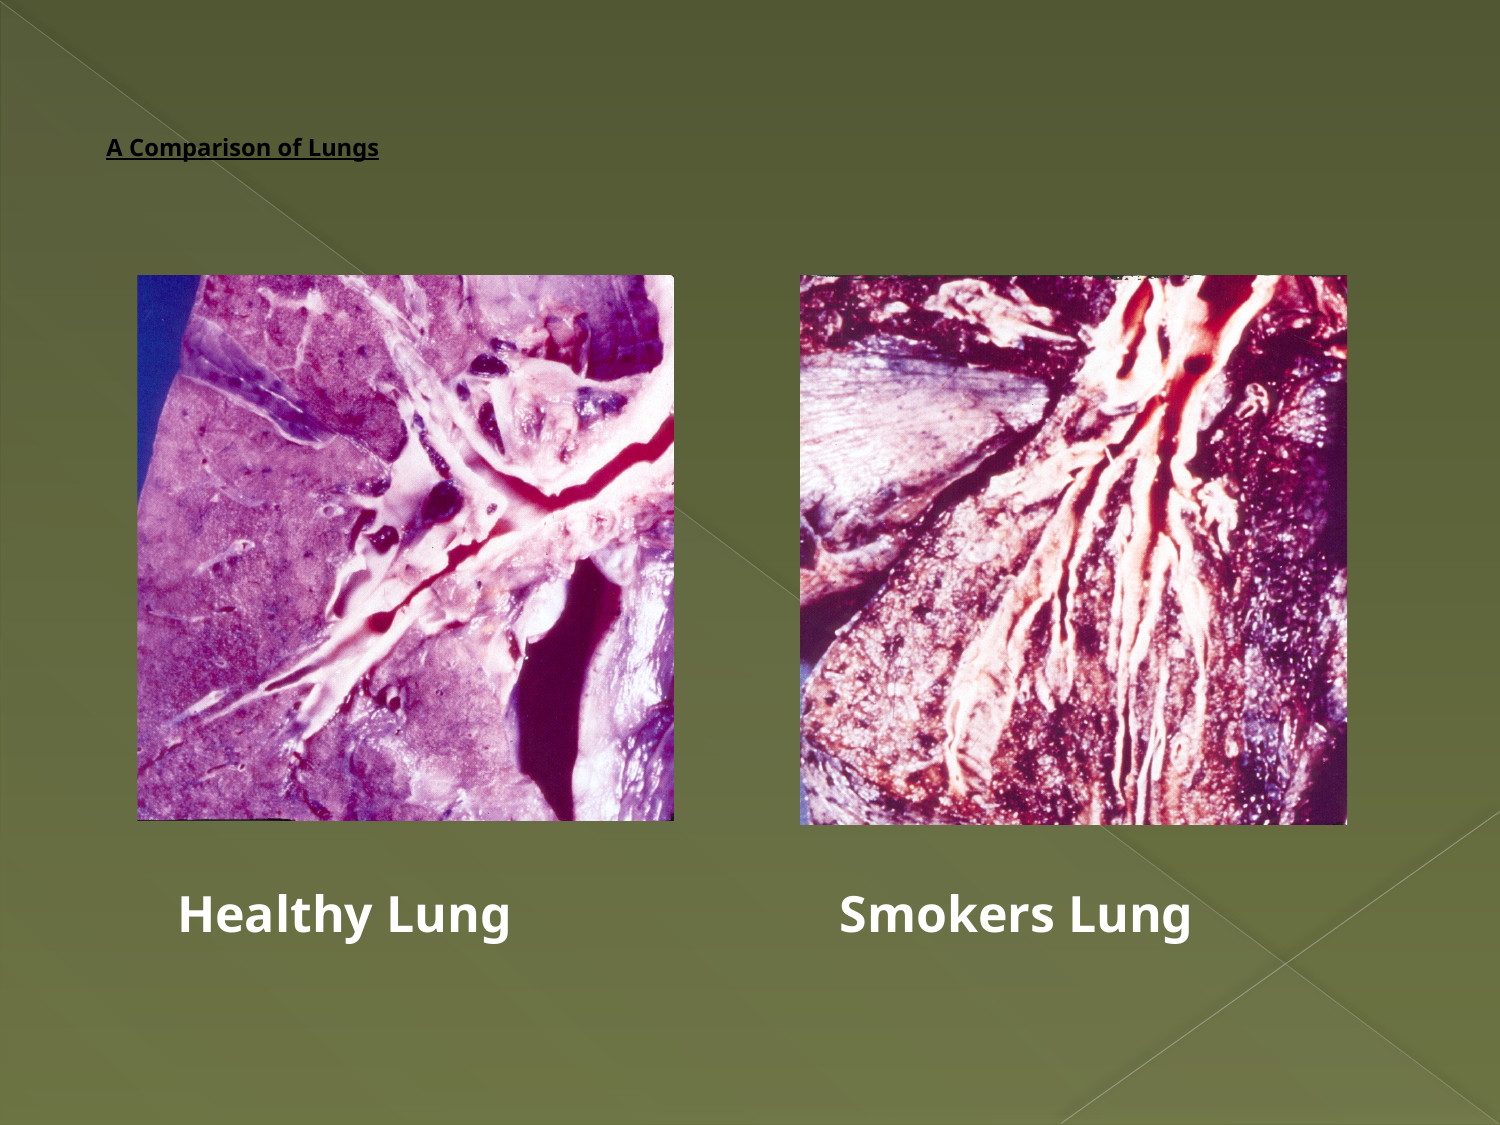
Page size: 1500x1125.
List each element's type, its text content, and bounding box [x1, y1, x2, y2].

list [137, 274, 675, 821]
title A Comparison of Lungs [75, 125, 1425, 188]
text_box Smokers Lung [825, 874, 1325, 950]
picture [799, 274, 1348, 826]
text_box Healthy Lung [162, 874, 688, 950]
